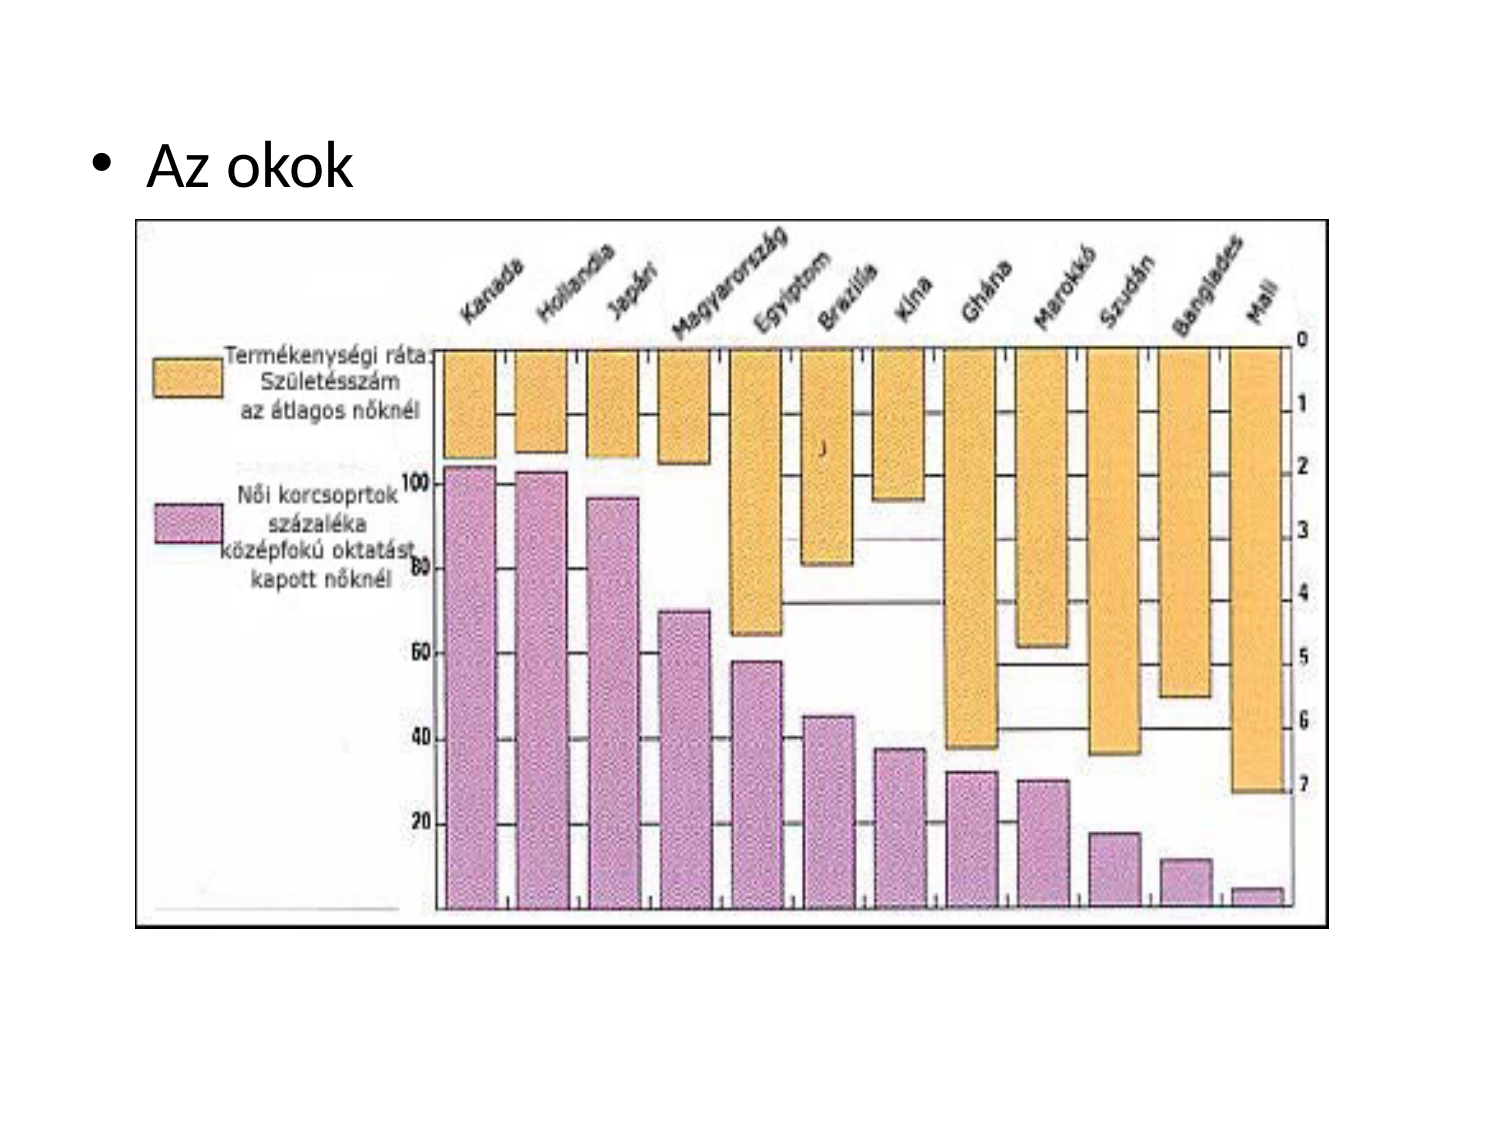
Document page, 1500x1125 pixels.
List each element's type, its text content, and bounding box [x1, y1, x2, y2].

picture [135, 219, 1329, 929]
list Az okok Természetes életösztön Technológiai fejlődés Orvostudomány Nők helyzete Kulturális és vallási adottságok A szociális-gazdasági helyzet Politikai, etnikai adottságok [75, 113, 1425, 1005]
